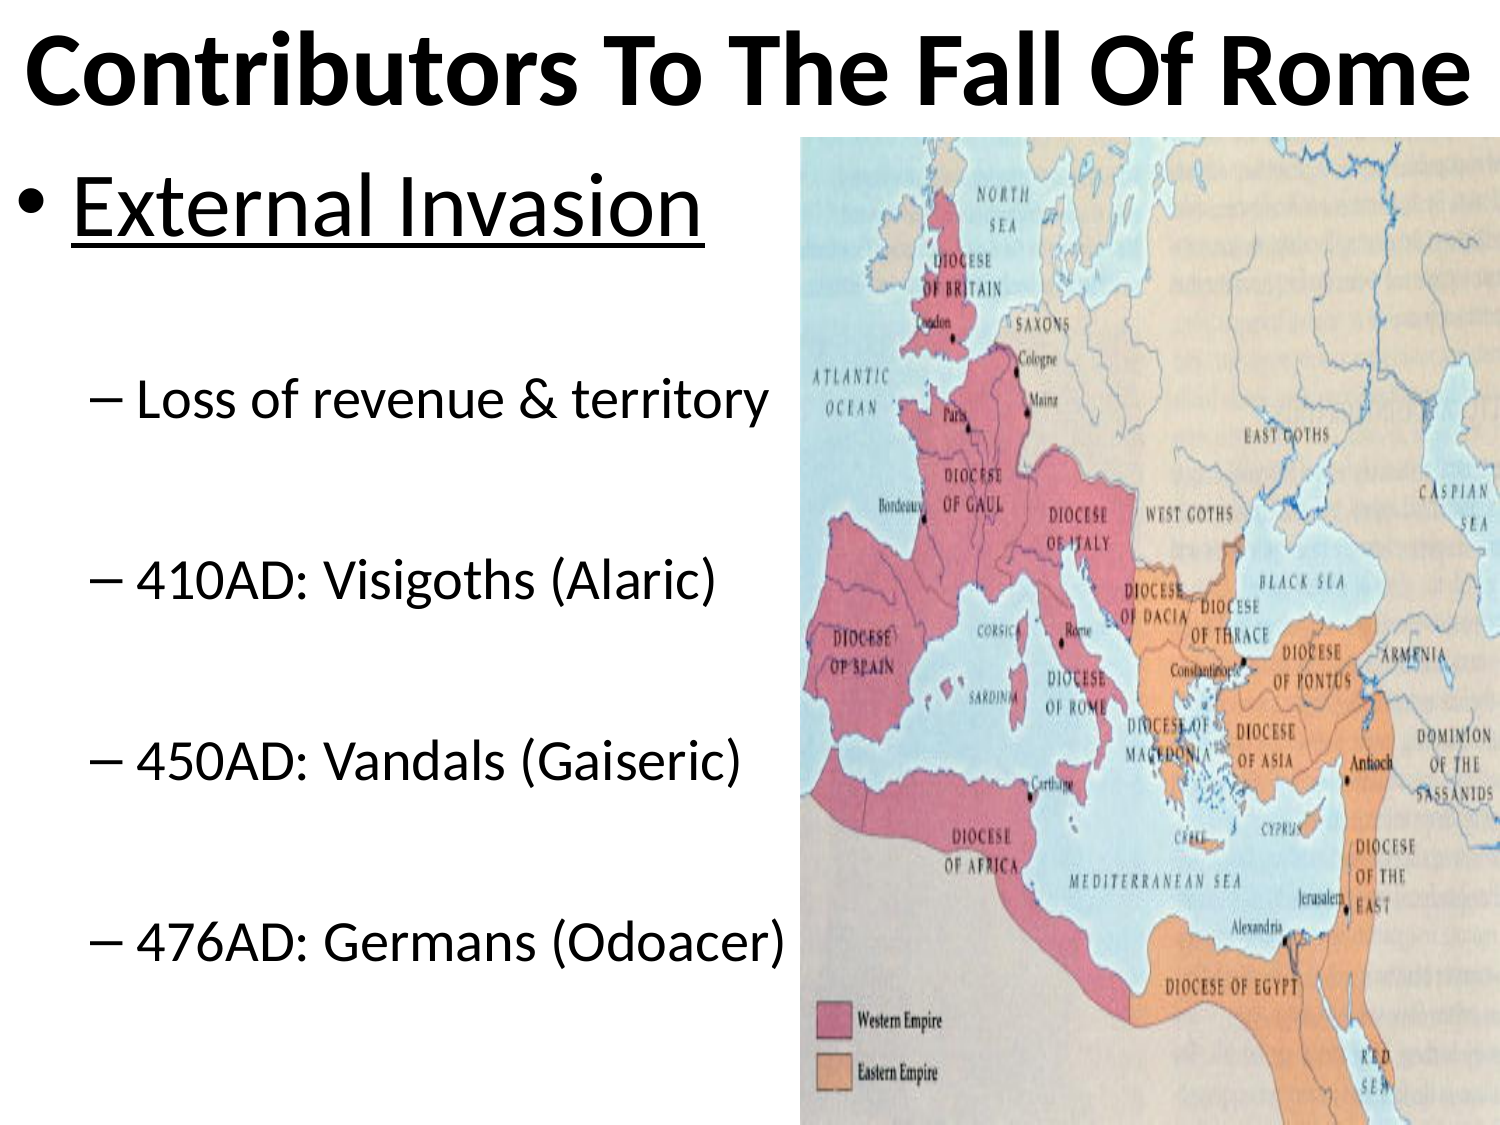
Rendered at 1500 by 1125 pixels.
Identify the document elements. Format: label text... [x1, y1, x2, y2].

list External Invasion Loss of revenue & territory 410AD: Visigoths (Alaric) 450AD: Vandals (Gaiseric) 476AD: Germans (Odoacer) [0, 137, 797, 1125]
title Contributors To The Fall Of Rome [0, 0, 1500, 125]
picture [799, 137, 1500, 1125]
